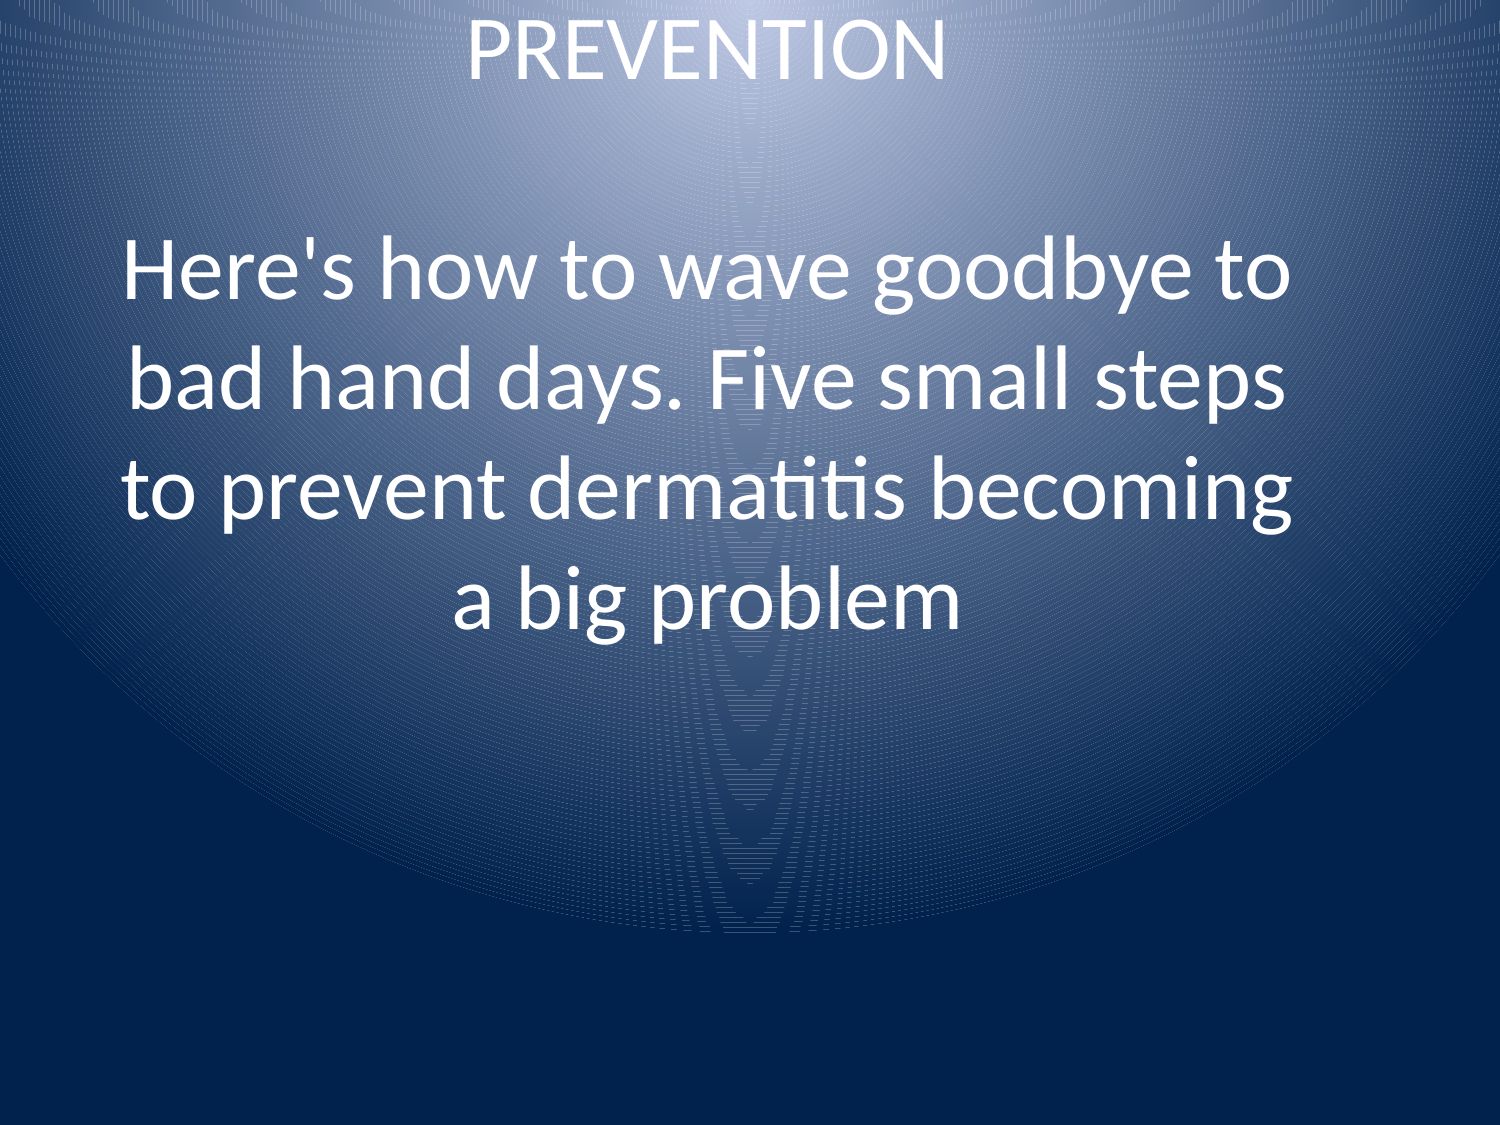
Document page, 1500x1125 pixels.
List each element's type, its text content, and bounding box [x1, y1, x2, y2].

title PREVENTION Here's how to wave goodbye to bad hand days. Five small steps to prevent dermatitis becoming a big problem [75, 0, 1341, 197]
